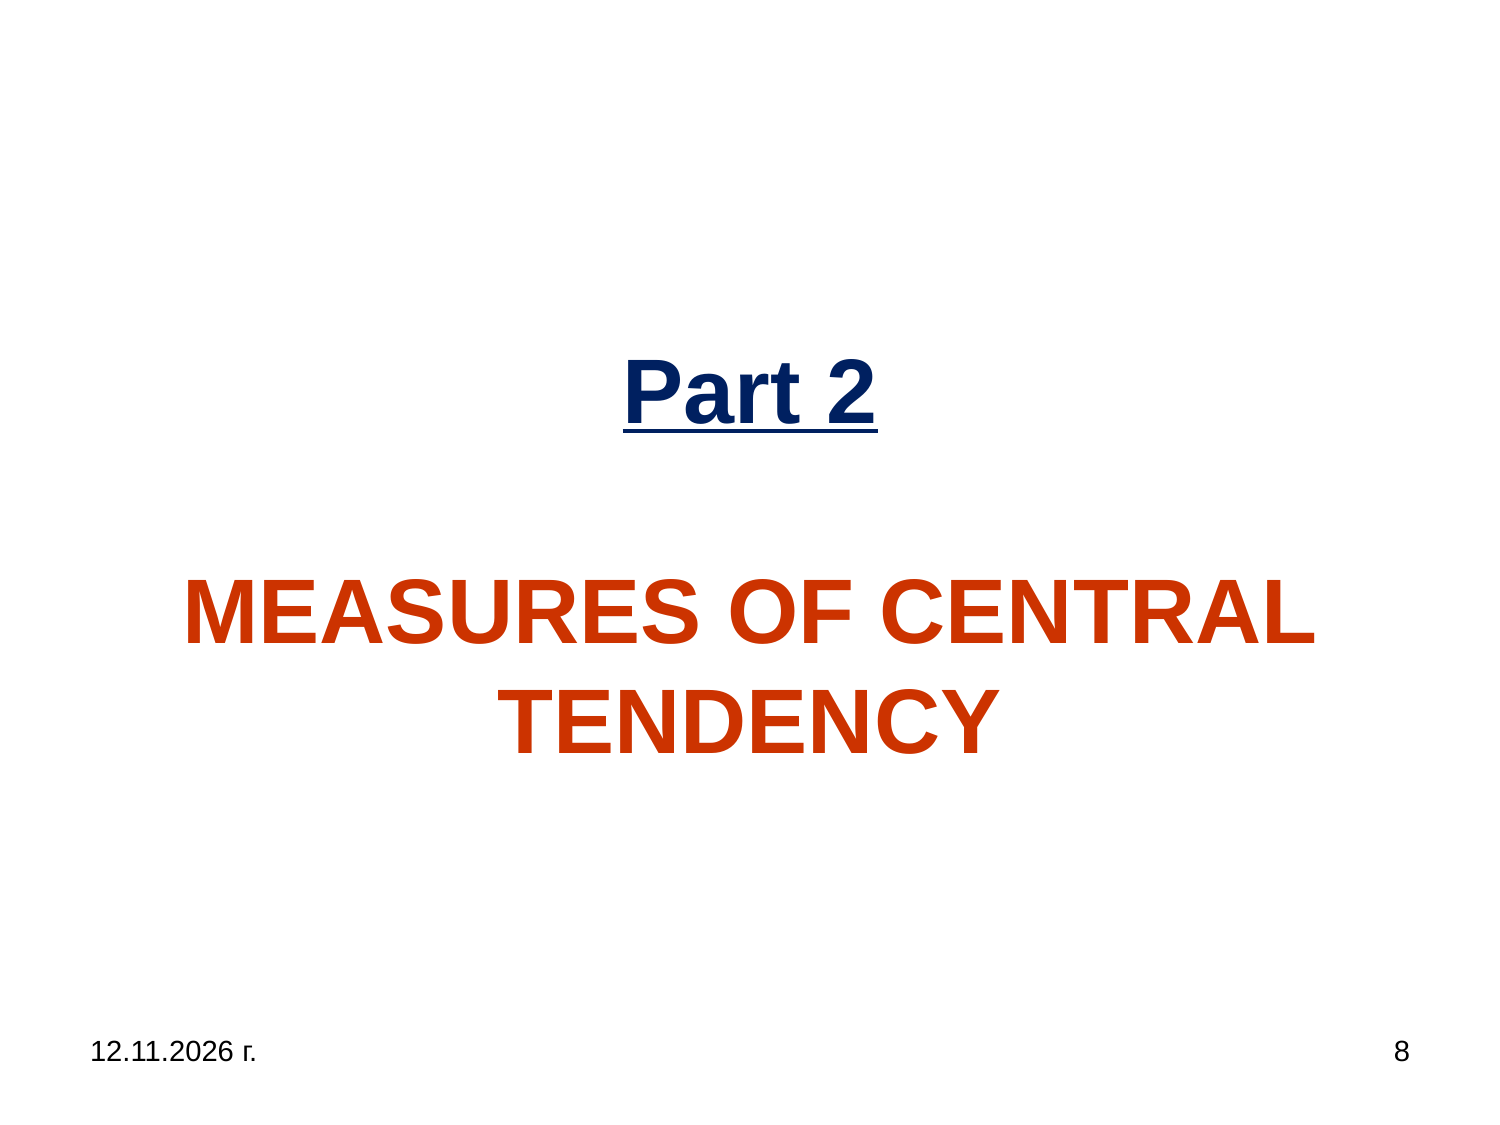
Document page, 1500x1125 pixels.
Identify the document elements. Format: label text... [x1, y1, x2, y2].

title Part 2 MEASURES OF CENTRAL TENDENCY [75, 45, 1425, 1059]
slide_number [75, 1024, 425, 1103]
slide_number 8 [1074, 1024, 1425, 1103]
